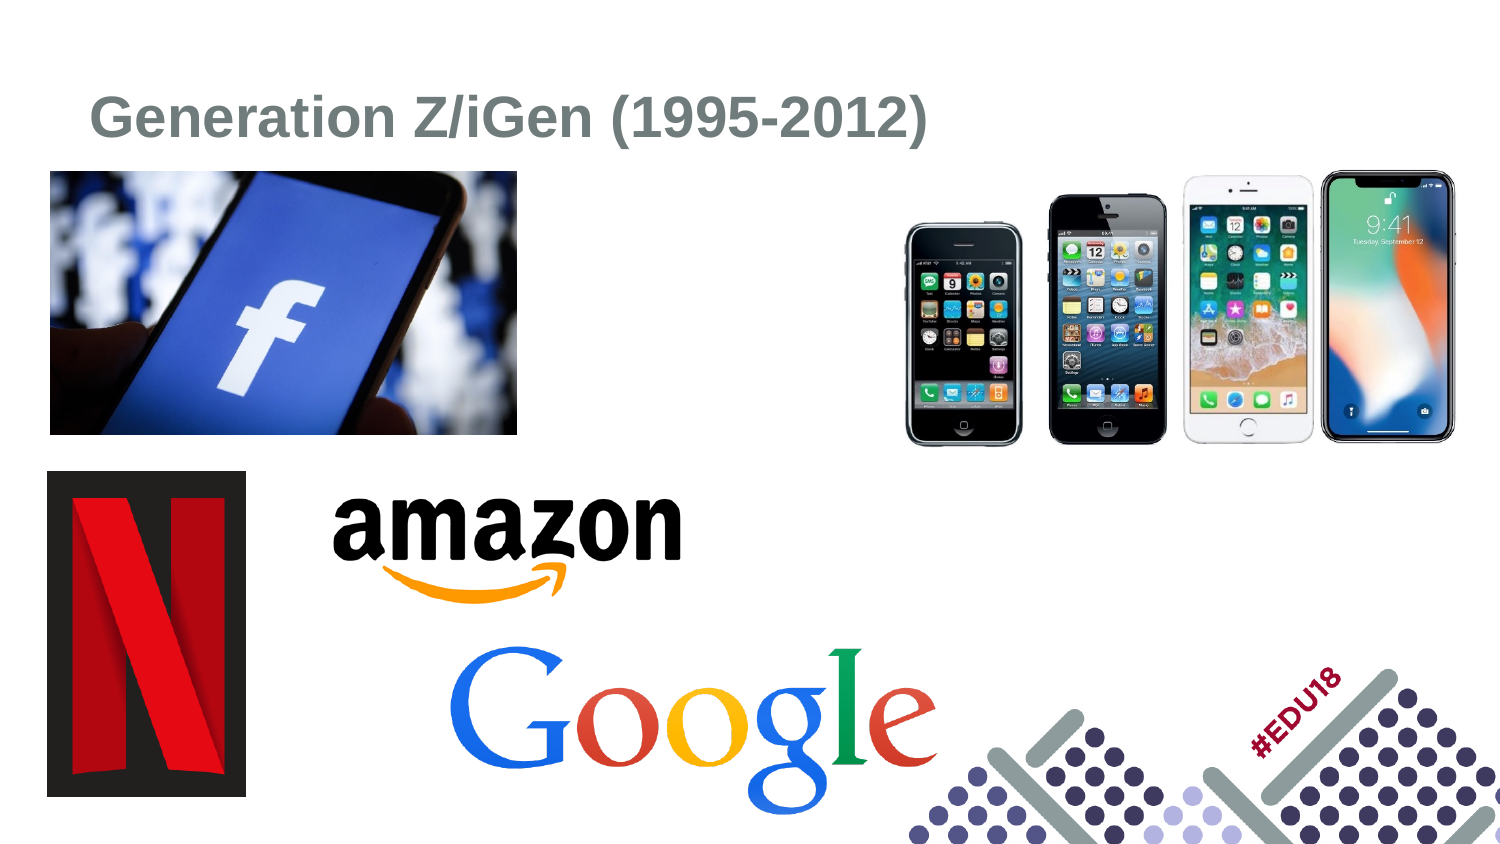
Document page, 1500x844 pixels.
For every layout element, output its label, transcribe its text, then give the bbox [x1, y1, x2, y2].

picture [0, 0, 1500, 844]
title Generation Z/iGen (1995-2012) [75, 71, 1400, 162]
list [49, 171, 517, 435]
